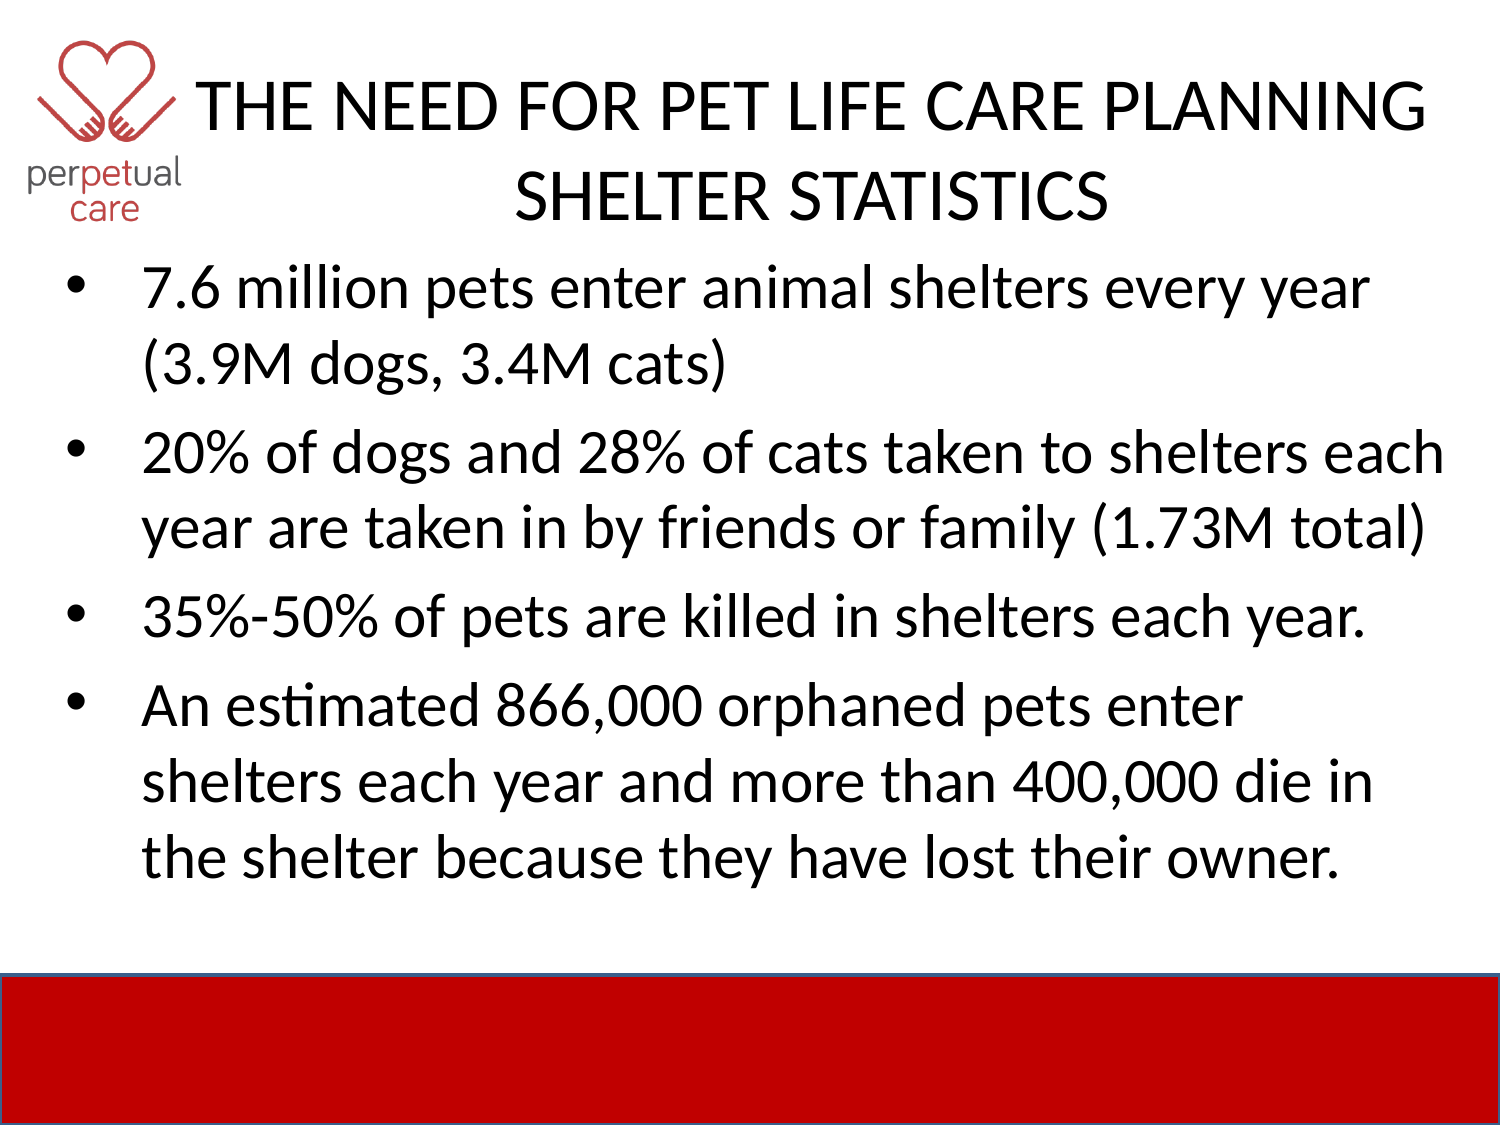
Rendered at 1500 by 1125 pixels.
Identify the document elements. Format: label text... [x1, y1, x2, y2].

picture [0, 0, 238, 303]
title THE NEED FOR PET LIFE CARE PLANNING SHELTER STATISTICS [241, 24, 1450, 237]
text_box [0, 973, 1500, 1125]
subtitle 7.6 million pets enter animal shelters every year (3.9M dogs, 3.4M cats) 20% of dogs and 28% of cats taken to shelters each year are taken in by friends or family (1.73M total) 35%-50% of pets are killed in shelters each year. An estimated 866,000 orphaned pets enter shelters each year and more than 400,000 die in the shelter because they have lost their owner. [50, 237, 1475, 925]
